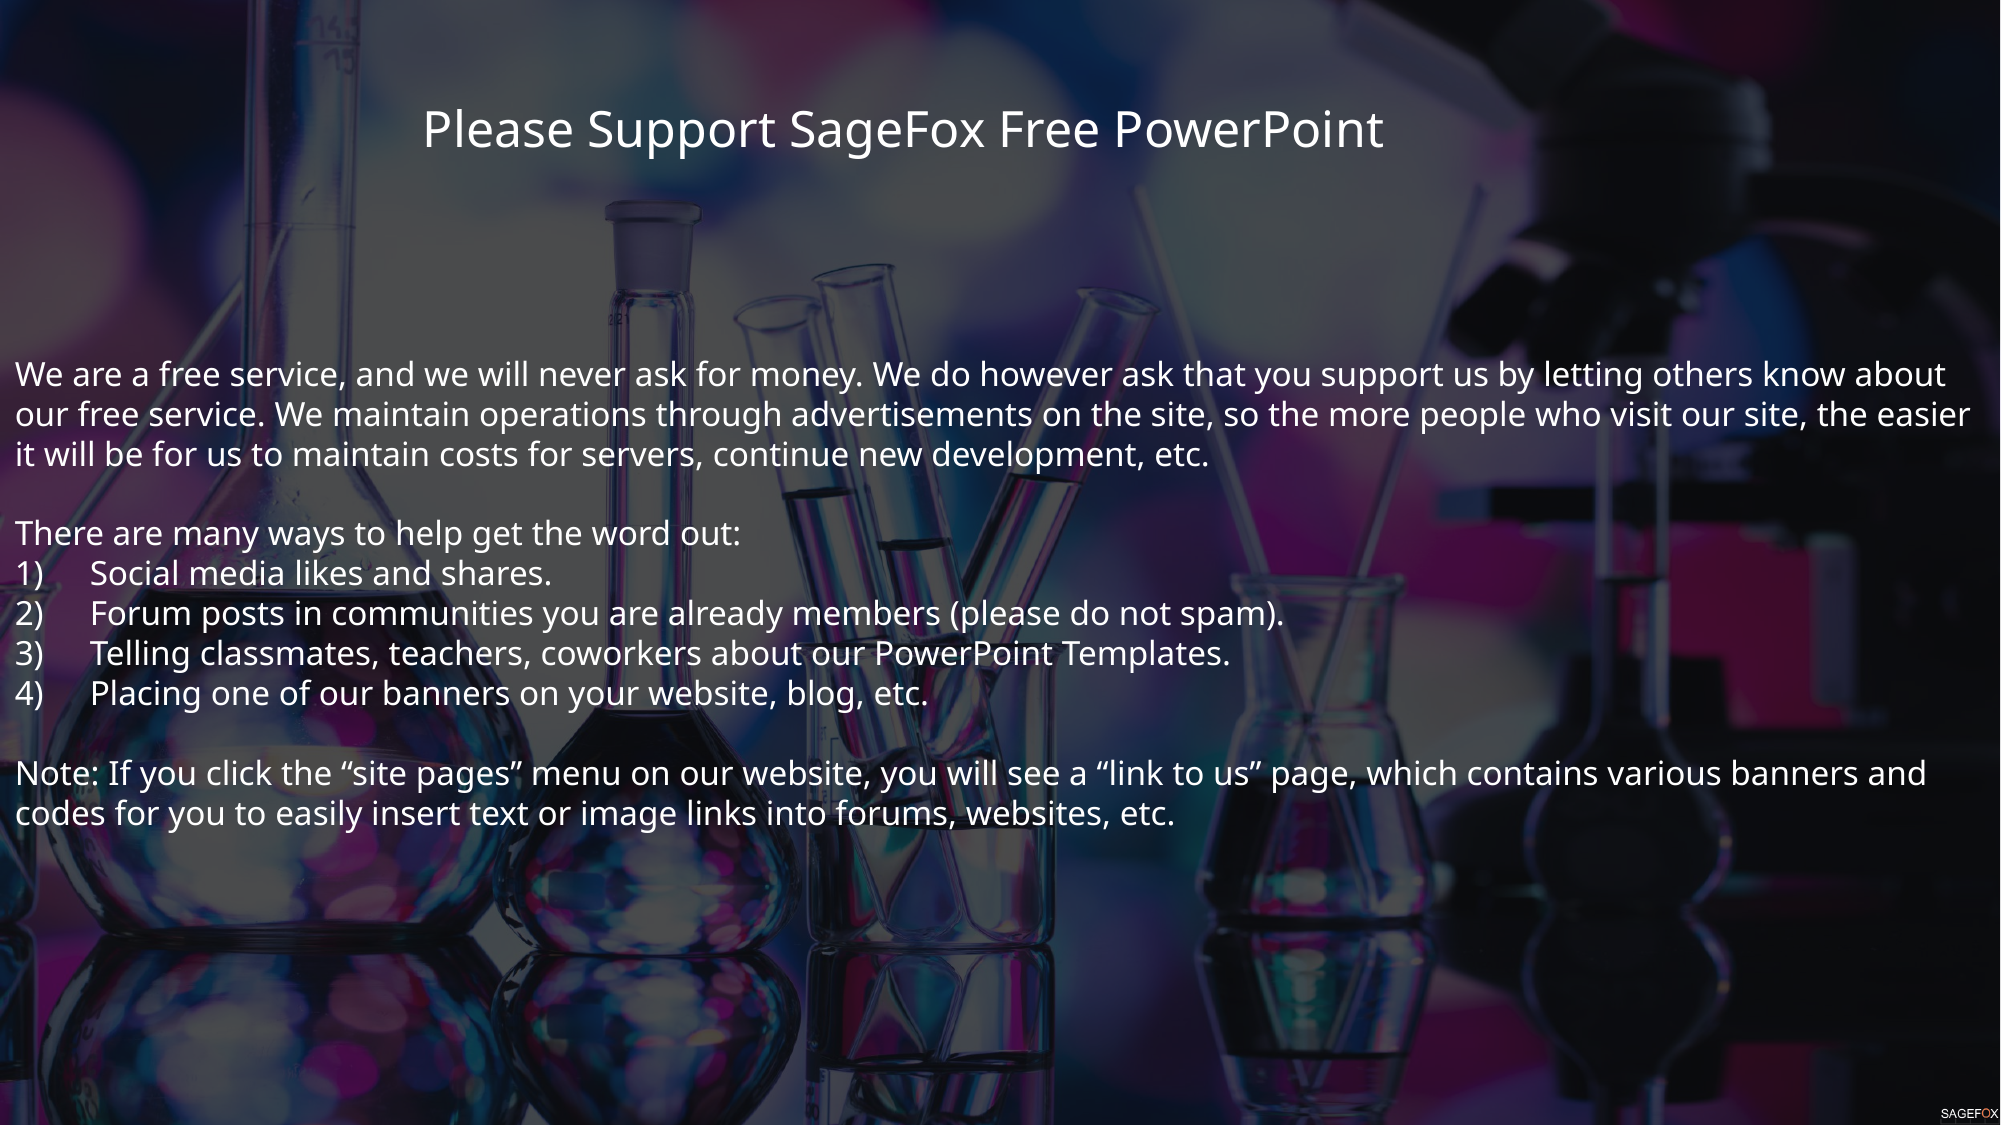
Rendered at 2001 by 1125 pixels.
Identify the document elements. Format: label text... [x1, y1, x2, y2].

title Please Support SageFox Free PowerPoint [363, 72, 1444, 190]
text_box We are a free service, and we will never ask for money. We do however ask that you support us by letting others know about our free service. We maintain operations through advertisements on the site, so the more people who visit our site, the easier it will be for us to maintain costs for servers, continue new development, etc. There are many ways to help get the word out: Social media likes and shares. Forum posts in communities you are already members (please do not spam). Telling classmates, teachers, coworkers about our PowerPoint Templates. Placing one of our banners on your website, blog, etc. Note: If you click the “site pages” menu on our website, you will see a “link to us” page, which contains various banners and codes for you to easily insert text or image links into forums, websites, etc. [0, 0, 2000, 1125]
